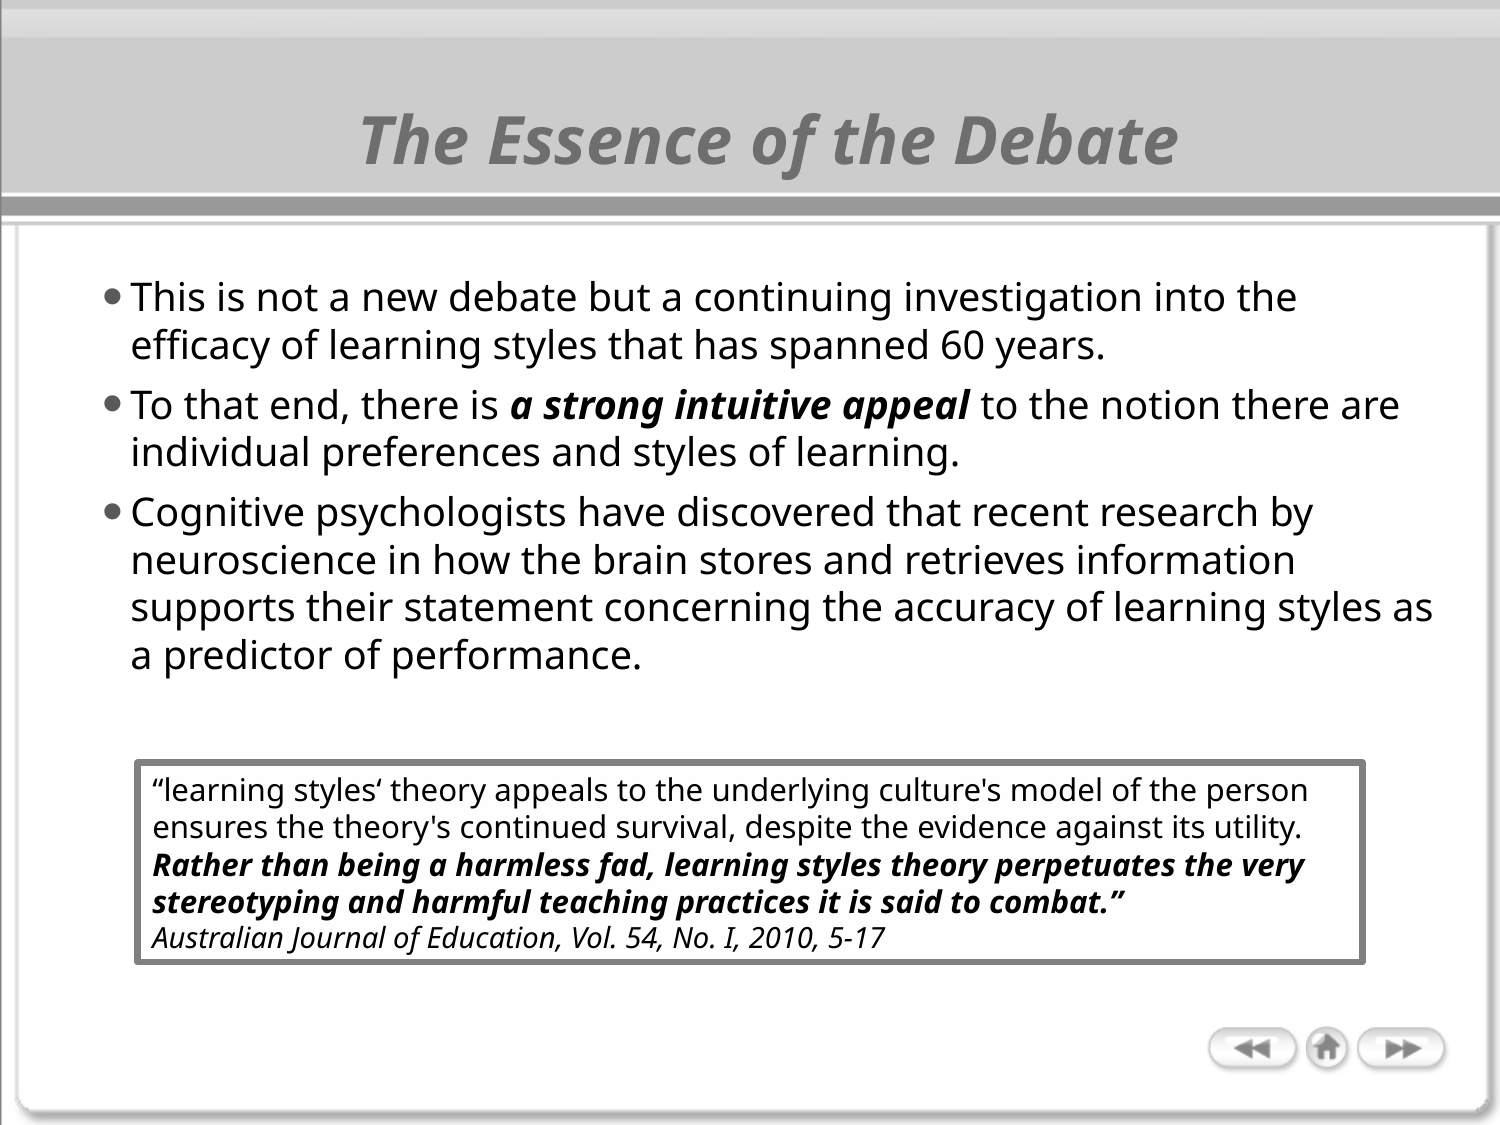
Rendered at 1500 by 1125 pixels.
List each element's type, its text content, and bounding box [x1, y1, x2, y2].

title The Essence of the Debate [275, 99, 1263, 188]
picture [0, 0, 1500, 1125]
text_box This is not a new debate but a continuing investigation into the efficacy of learning styles that has spanned 60 years. To that end, there is a strong intuitive appeal to the notion there are individual preferences and styles of learning. Cognitive psychologists have discovered that recent research by neuroscience in how the brain stores and retrieves information supports their statement concerning the accuracy of learning styles as a predictor of performance. [87, 264, 1463, 685]
text_box “learning styles‘ theory appeals to the underlying culture's model of the person ensures the theory's continued survival, despite the evidence against its utility. Rather than being a harmless fad, learning styles theory perpetuates the very stereotyping and harmful teaching practices it is said to combat.” Australian Journal of Education, Vol. 54, No. I, 2010, 5-17 [137, 762, 1363, 962]
